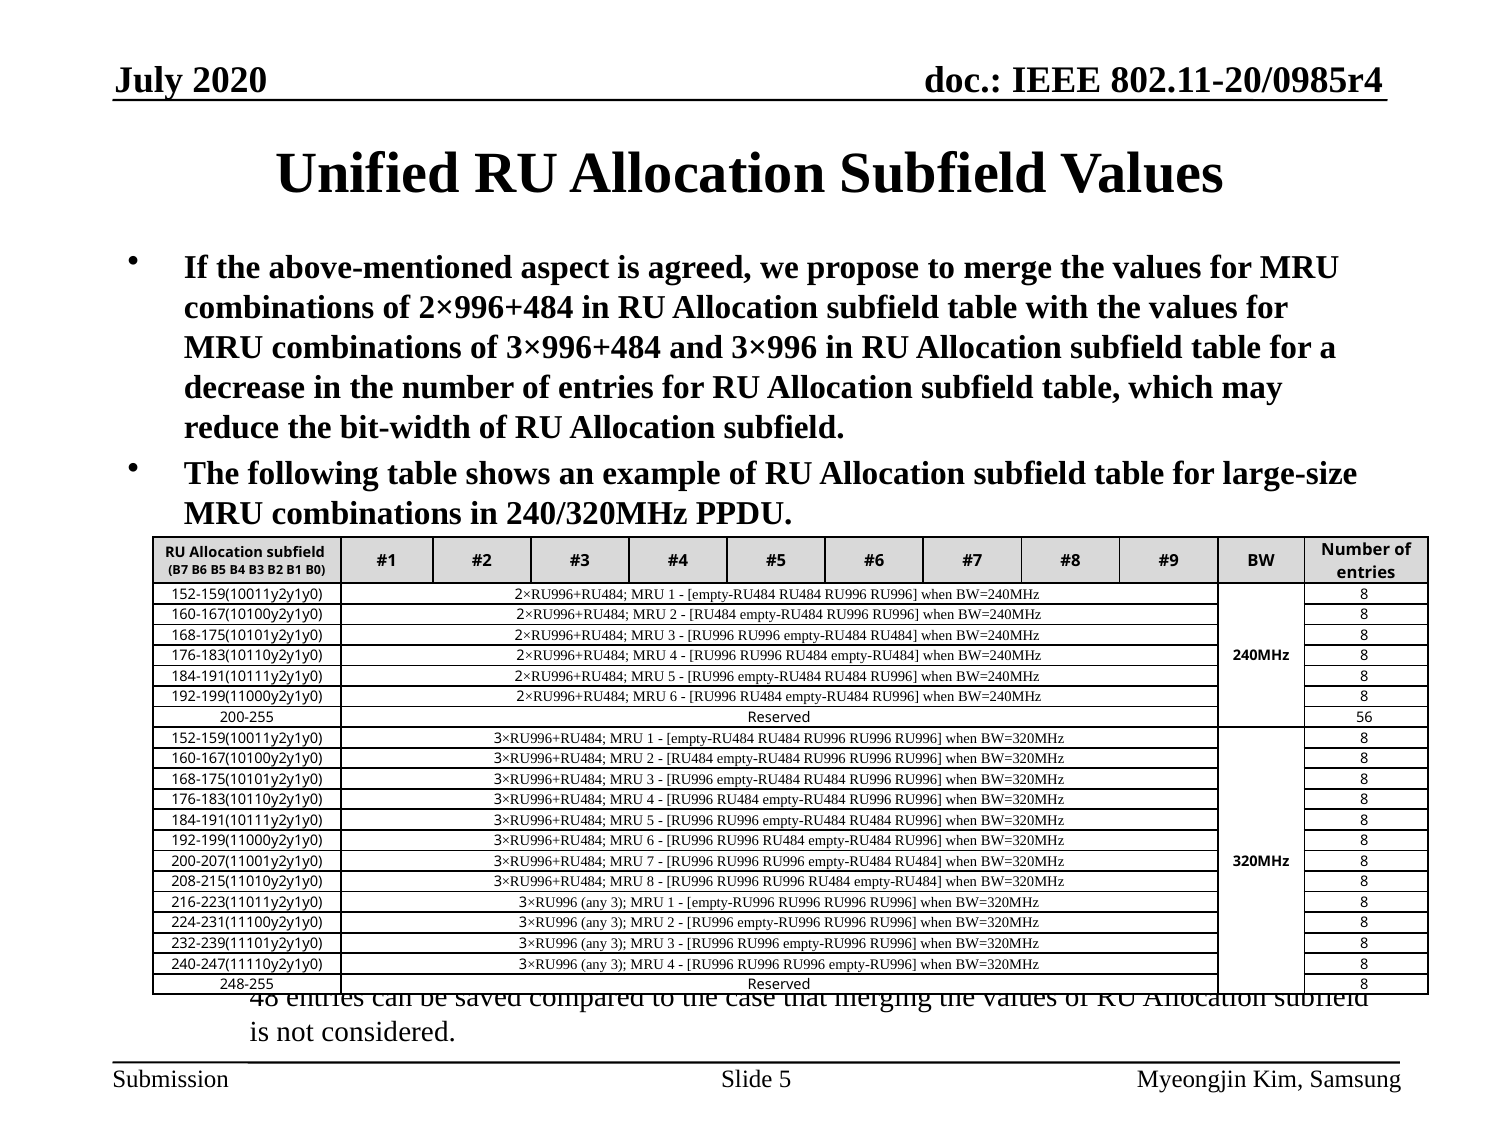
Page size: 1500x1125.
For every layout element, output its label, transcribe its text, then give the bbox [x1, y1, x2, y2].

table_header #1 [342, 538, 432, 582]
footer Myeongjin Kim, Samsung [1130, 1061, 1402, 1093]
table_cell 8 [1305, 646, 1427, 665]
table_cell 320MHz [1219, 728, 1304, 993]
table_cell 176-183(10110y2y1y0) [154, 646, 340, 665]
table_cell 56 [1305, 707, 1427, 726]
table_cell 8 [1305, 625, 1427, 644]
table_header RU Allocation subfield (B7 B6 B5 B4 B3 B2 B1 B0) [154, 538, 340, 582]
table_cell 168-175(10101y2y1y0) [154, 769, 340, 788]
table_cell 8 [1305, 687, 1427, 706]
table_cell 152-159(10011y2y1y0) [154, 584, 340, 603]
table_cell 8 [1305, 975, 1427, 993]
table_cell 3×RU996 (any 3); MRU 1 - [empty-RU996 RU996 RU996 RU996] when BW=320MHz [342, 892, 1217, 911]
table_header #2 [434, 538, 530, 582]
table_cell Reserved [342, 707, 1217, 726]
table_header #3 [532, 538, 628, 582]
table_cell 3×RU996+RU484; MRU 3 - [RU996 empty-RU484 RU484 RU996 RU996] when BW=320MHz [342, 769, 1217, 788]
table_cell 200-207(11001y2y1y0) [154, 851, 340, 870]
table_cell 3×RU996+RU484; MRU 8 - [RU996 RU996 RU996 RU484 empty-RU484] when BW=320MHz [342, 872, 1217, 891]
table_cell 248-255 [154, 975, 340, 993]
table_cell 3×RU996+RU484; MRU 7 - [RU996 RU996 RU996 empty-RU484 RU484] when BW=320MHz [342, 851, 1217, 870]
table_cell 8 [1305, 728, 1427, 747]
table_cell 152-159(10011y2y1y0) [154, 728, 340, 747]
table_header #7 [924, 538, 1021, 582]
table_header #5 [728, 538, 824, 582]
slide_number Slide 5 [712, 1061, 800, 1093]
table_cell 168-175(10101y2y1y0) [154, 625, 340, 644]
table_cell 160-167(10100y2y1y0) [154, 605, 340, 624]
table_header #4 [630, 538, 726, 582]
table_cell 8 [1305, 831, 1427, 850]
table_cell 240MHz [1219, 584, 1304, 726]
table_cell 8 [1305, 790, 1427, 808]
table_cell 8 [1305, 851, 1427, 870]
table_cell 2×RU996+RU484; MRU 4 - [RU996 RU996 RU484 empty-RU484] when BW=240MHz [342, 646, 1217, 665]
table_cell 160-167(10100y2y1y0) [154, 749, 340, 767]
table_cell 2×RU996+RU484; MRU 3 - [RU996 RU996 empty-RU484 RU484] when BW=240MHz [342, 625, 1217, 644]
list If the above-mentioned aspect is agreed, we propose to merge the values for MRU combinations of 2×996+484 in RU Allocation subfield table with the values for MRU combinations of 3×996+484 and 3×996 in RU Allocation subfield table for a decrease in the number of entries for RU Allocation subfield table, which may reduce the bit-width of RU Allocation subfield. The following table shows an example of RU Allocation subfield table for large-size MRU combinations in 240/320MHz PPDU. 48 entries can be saved compared to the case that merging the values of RU Allocation subfield is not considered. [112, 237, 1388, 1001]
table_cell 3×RU996 (any 3); MRU 2 - [RU996 empty-RU996 RU996 RU996] when BW=320MHz [342, 913, 1217, 932]
table_cell 224-231(11100y2y1y0) [154, 913, 340, 932]
table_header #9 [1120, 538, 1217, 582]
table_cell 176-183(10110y2y1y0) [154, 790, 340, 808]
table_cell 8 [1305, 666, 1427, 685]
table_header #6 [826, 538, 922, 582]
table_cell 3×RU996 (any 3); MRU 4 - [RU996 RU996 RU996 empty-RU996] when BW=320MHz [342, 954, 1217, 973]
table_cell 3×RU996+RU484; MRU 2 - [RU484 empty-RU484 RU996 RU996 RU996] when BW=320MHz [342, 749, 1217, 767]
table_cell 200-255 [154, 707, 340, 726]
table_cell 8 [1305, 934, 1427, 952]
table_cell 240-247(11110y2y1y0) [154, 954, 340, 973]
table_cell 8 [1305, 749, 1427, 767]
table_cell 8 [1305, 769, 1427, 788]
table_cell 2×RU996+RU484; MRU 5 - [RU996 empty-RU484 RU484 RU996] when BW=240MHz [342, 666, 1217, 685]
table_cell 2×RU996+RU484; MRU 2 - [RU484 empty-RU484 RU996 RU996] when BW=240MHz [342, 605, 1217, 624]
table_cell 3×RU996 (any 3); MRU 3 - [RU996 RU996 empty-RU996 RU996] when BW=320MHz [342, 934, 1217, 952]
table_cell 3×RU996+RU484; MRU 5 - [RU996 RU996 empty-RU484 RU484 RU996] when BW=320MHz [342, 810, 1217, 829]
table_cell 8 [1305, 872, 1427, 891]
table_cell 8 [1305, 954, 1427, 973]
table_header #8 [1022, 538, 1119, 582]
table_cell 192-199(11000y2y1y0) [154, 831, 340, 850]
table_header BW [1219, 538, 1304, 582]
table_cell 3×RU996+RU484; MRU 6 - [RU996 RU996 RU484 empty-RU484 RU996] when BW=320MHz [342, 831, 1217, 850]
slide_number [114, 54, 309, 101]
table_cell 8 [1305, 584, 1427, 603]
title Unified RU Allocation Subfield Values [112, 112, 1388, 226]
table_cell 8 [1305, 810, 1427, 829]
table_cell 3×RU996+RU484; MRU 1 - [empty-RU484 RU484 RU996 RU996 RU996] when BW=320MHz [342, 728, 1217, 747]
table_cell 208-215(11010y2y1y0) [154, 872, 340, 891]
table_cell 232-239(11101y2y1y0) [154, 934, 340, 952]
table_cell 8 [1305, 892, 1427, 911]
table_cell 3×RU996+RU484; MRU 4 - [RU996 RU484 empty-RU484 RU996 RU996] when BW=320MHz [342, 790, 1217, 808]
table_cell 2×RU996+RU484; MRU 6 - [RU996 RU484 empty-RU484 RU996] when BW=240MHz [342, 687, 1217, 706]
table_cell 192-199(11000y2y1y0) [154, 687, 340, 706]
table_cell 216-223(11011y2y1y0) [154, 892, 340, 911]
table_cell 184-191(10111y2y1y0) [154, 666, 340, 685]
table_cell 184-191(10111y2y1y0) [154, 810, 340, 829]
table_cell 8 [1305, 913, 1427, 932]
table_cell Reserved [342, 975, 1217, 993]
table_cell 2×RU996+RU484; MRU 1 - [empty-RU484 RU484 RU996 RU996] when BW=240MHz [342, 584, 1217, 603]
table_cell 8 [1305, 605, 1427, 624]
table_header Number of entries [1305, 538, 1427, 582]
